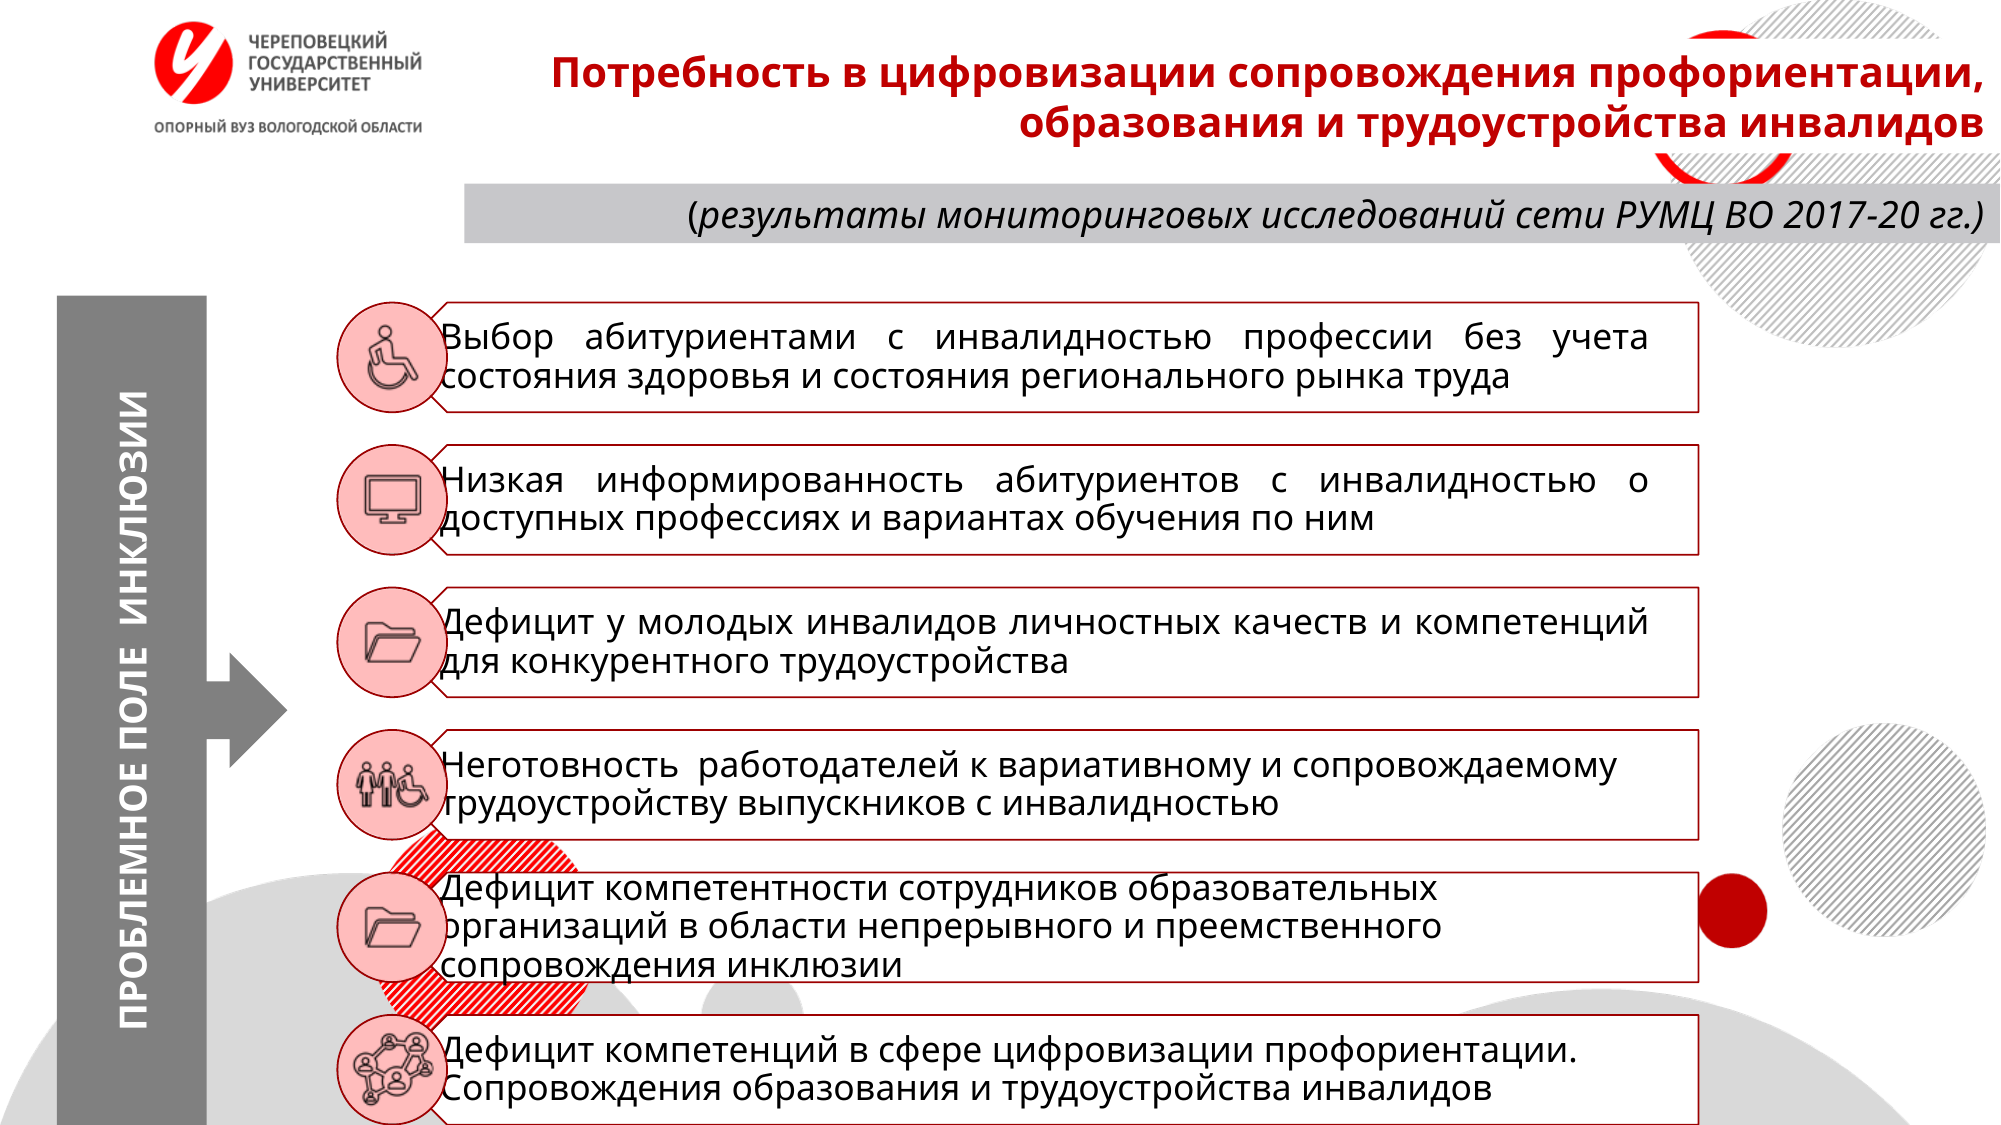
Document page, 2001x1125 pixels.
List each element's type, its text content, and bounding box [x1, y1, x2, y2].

text_box Потребность в цифровизации сопровождения профориентации, образования и трудоустройства инвалидов [481, 38, 2000, 154]
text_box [35, 301, 2000, 1125]
text_box ПРОБЛЕМНОЕ ПОЛЕ ИНКЛЮЗИИ [56, 294, 208, 301]
text_box (результаты мониторинговых исследований сети РУМЦ ВО 2017-20 гг.) [464, 183, 2000, 244]
picture [0, 0, 2001, 1125]
